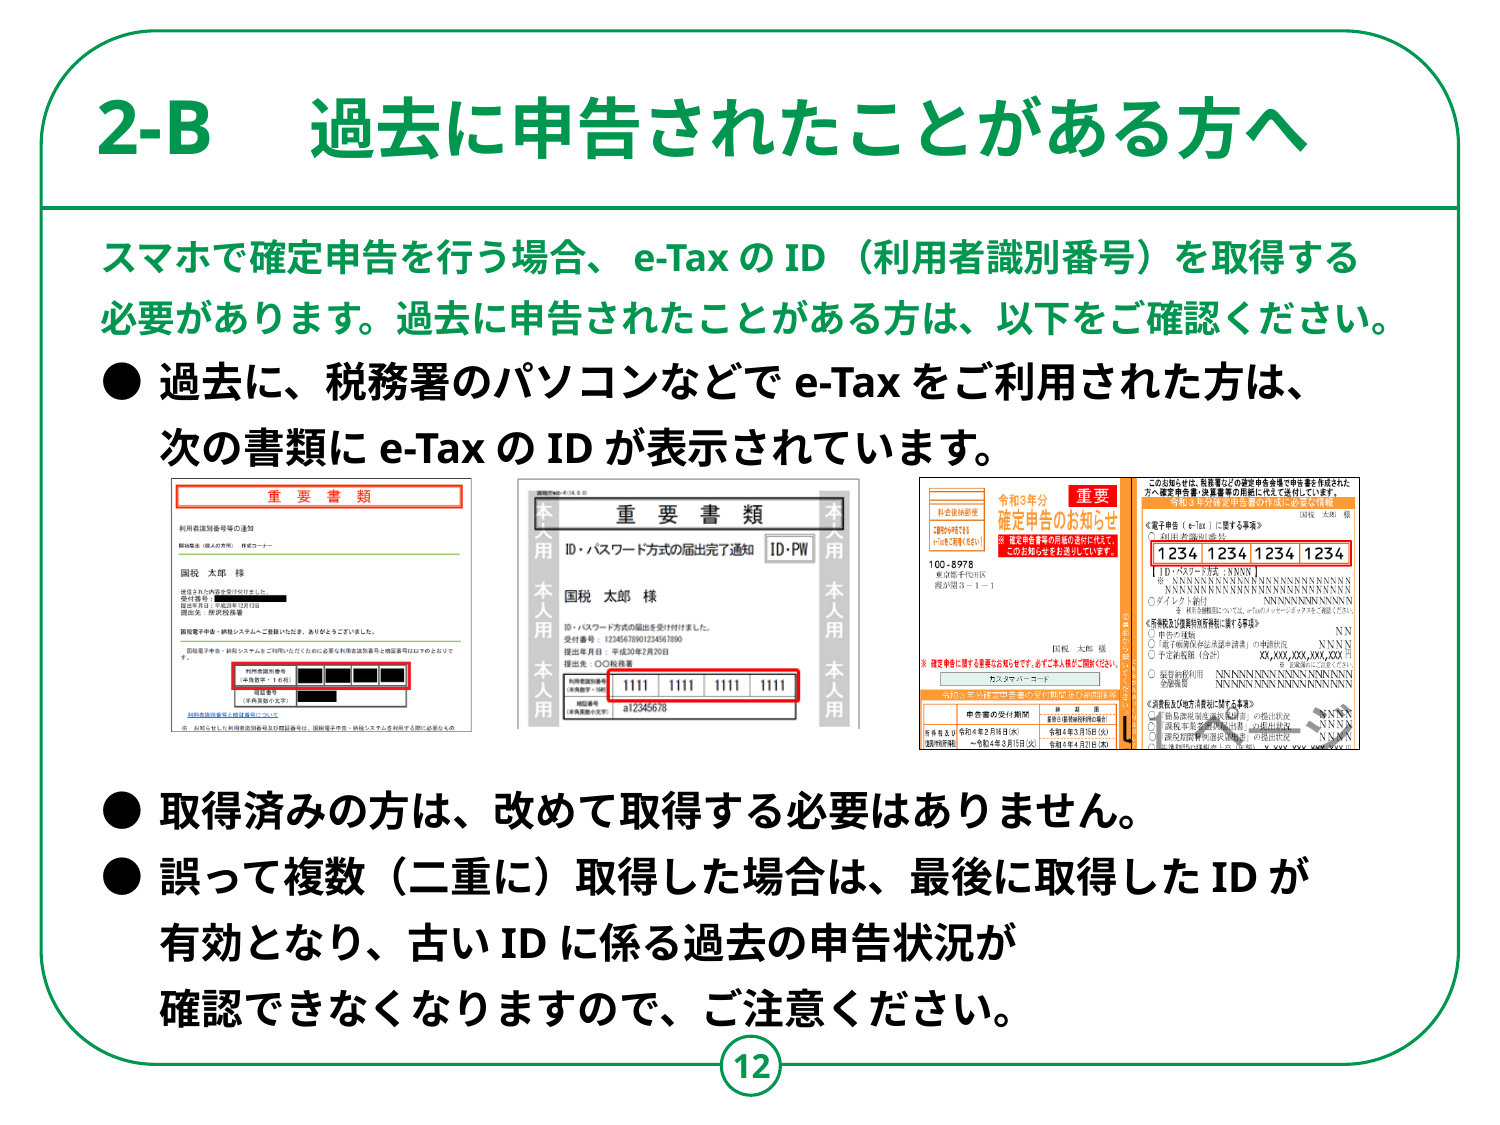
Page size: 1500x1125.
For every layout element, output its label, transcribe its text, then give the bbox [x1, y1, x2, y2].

text_box 2-B [81, 90, 288, 179]
picture [170, 478, 472, 732]
picture [919, 478, 1359, 750]
subtitle スマホで確定申告を行う場合、e-TaxのID（利用者識別番号）を取得する 必要があります。過去に申告されたことがある方は、以下をご確認ください。 ● 過去に、税務署のパソコンなどでe-Taxをご利用された方は、 次の書類にe-TaxのIDが表示されています。 ● 取得済みの方は、改めて取得する必要はありません。 ● 誤って複数（二重に）取得した場合は、最後に取得したIDが 有効となり、古いIDに係る過去の申告状況が 確認できなくなりますので、ご注意ください。 [85, 231, 1500, 320]
picture [512, 472, 864, 739]
title 過去に申告されたことがある方へ [294, 87, 1500, 176]
